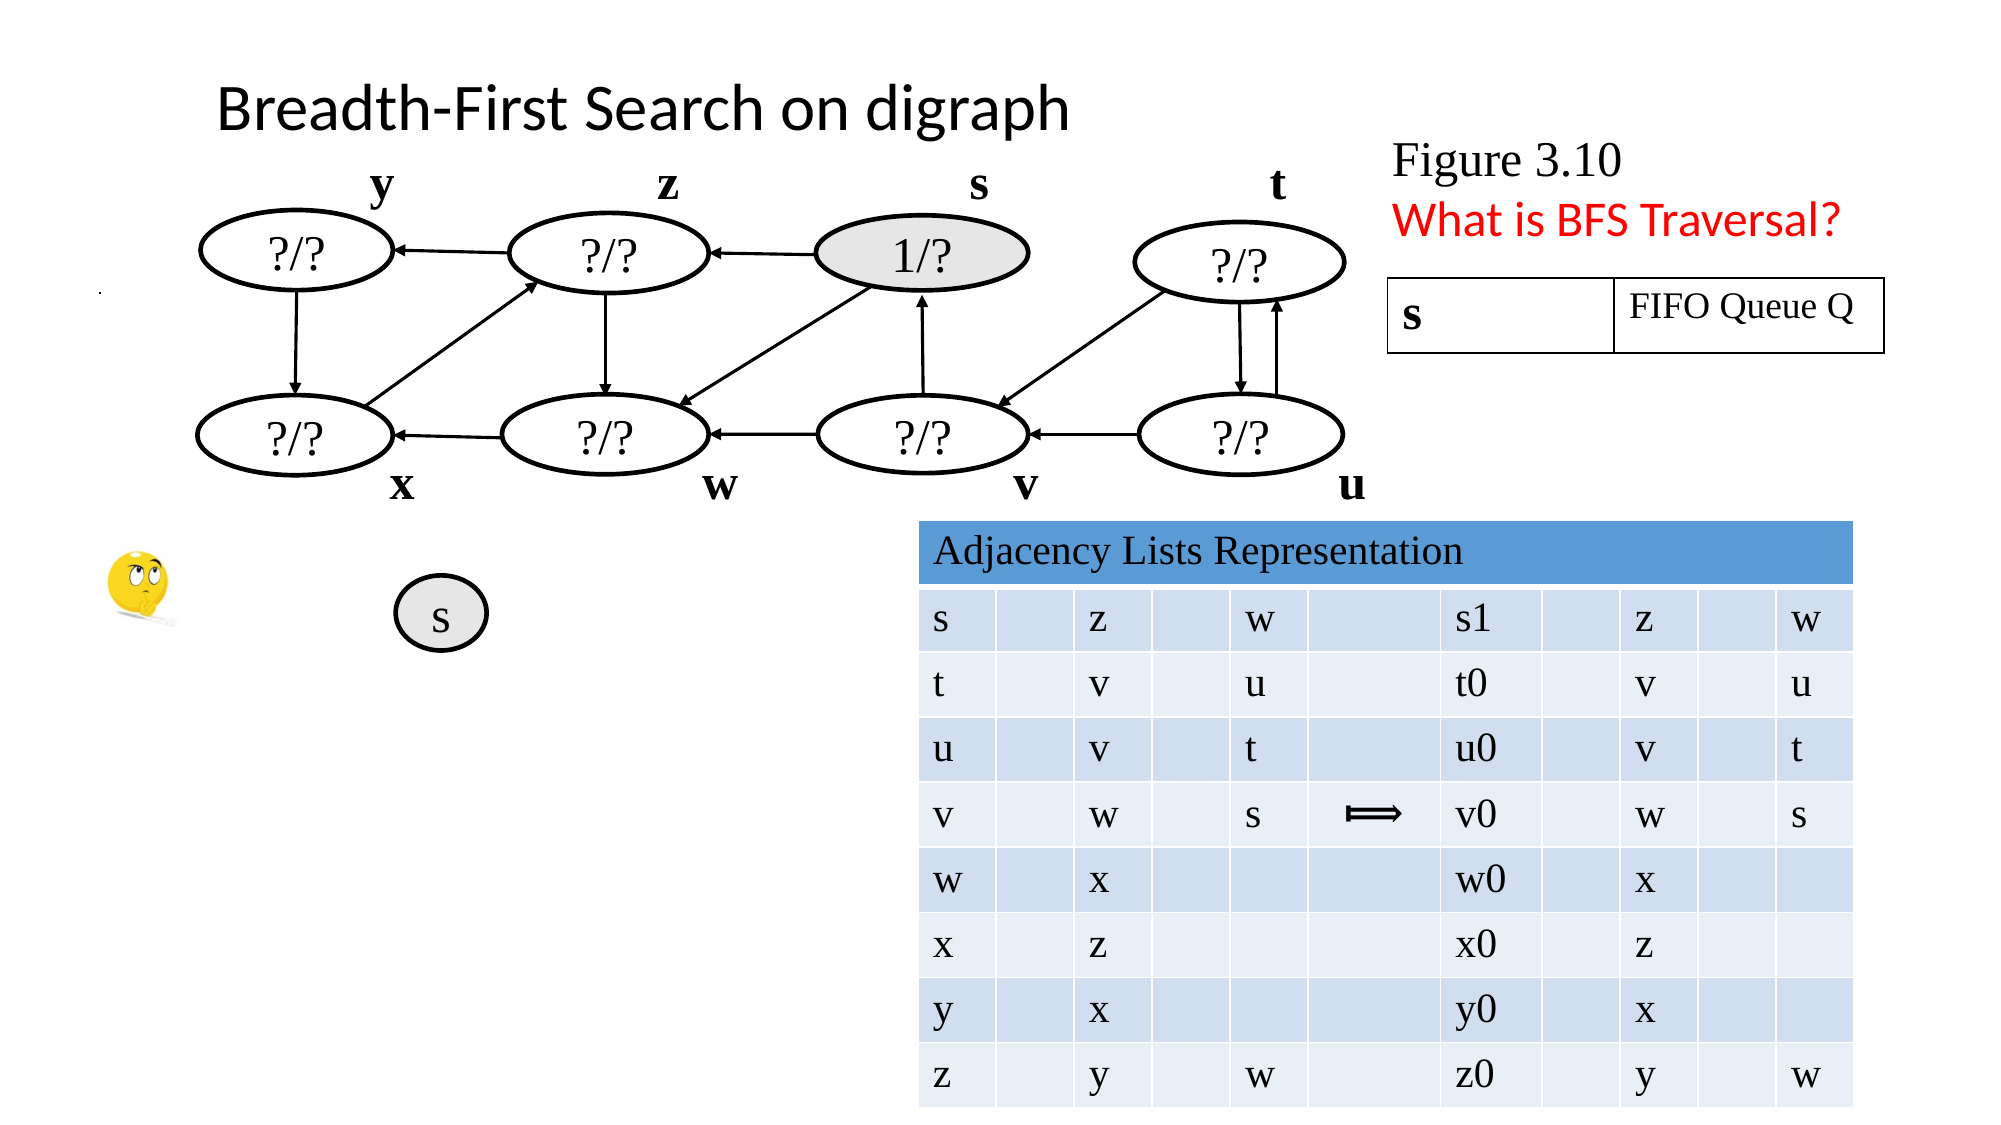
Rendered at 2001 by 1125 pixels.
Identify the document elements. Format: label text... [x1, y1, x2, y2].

text_box Breadth-First Search on digraph [202, 16, 1087, 152]
text_box 1/? [815, 215, 1029, 291]
text_box ?/? [509, 212, 709, 294]
text_box ?/? [1134, 221, 1345, 303]
text_box s [395, 575, 487, 651]
text_box ?/? [817, 395, 1029, 474]
text_box ?/? [197, 395, 393, 476]
table_header s [1388, 279, 1613, 352]
text_box ?/? [1138, 393, 1343, 475]
text_box y z s t x w v u [204, 142, 1408, 518]
text_box ?/? [501, 394, 709, 475]
text_box Figure 3.10 What is BFS Traversal? [1377, 118, 1874, 254]
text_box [392, 435, 512, 439]
picture [81, 537, 193, 630]
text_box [678, 271, 896, 406]
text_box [364, 281, 539, 407]
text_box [997, 290, 1166, 407]
text_box ?/? [200, 239, 204, 261]
table_header FIFO Queue Q [1615, 279, 1883, 352]
